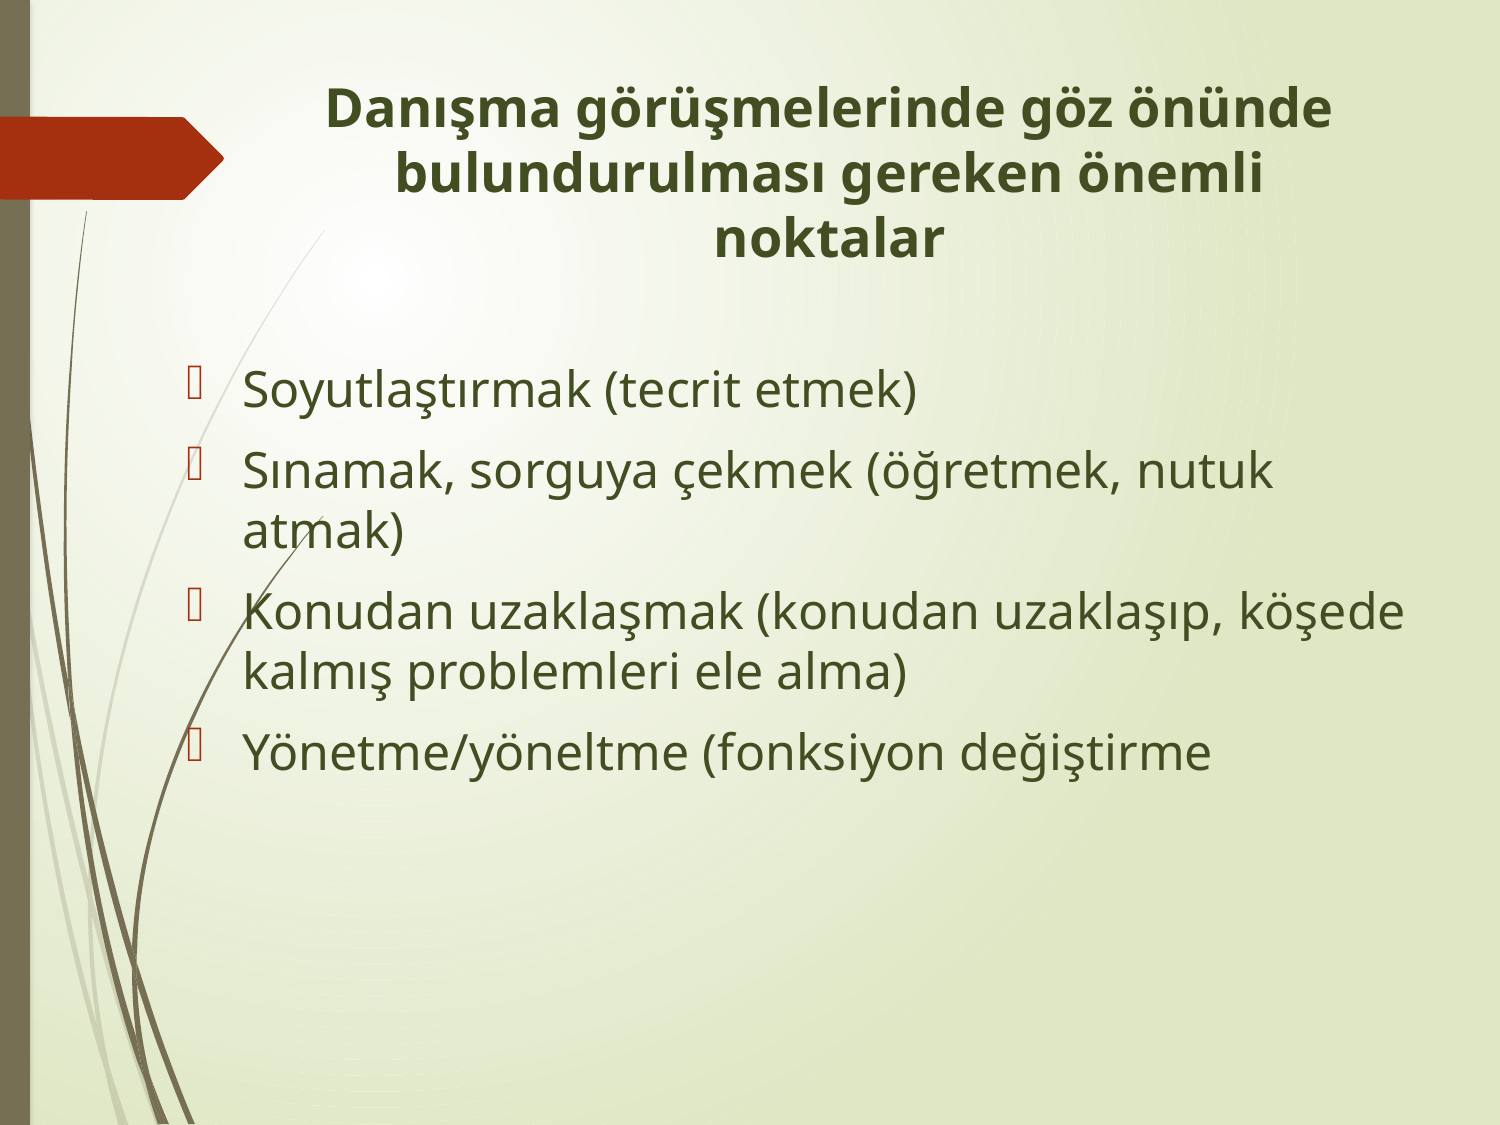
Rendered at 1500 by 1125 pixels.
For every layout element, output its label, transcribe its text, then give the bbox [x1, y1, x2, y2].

title Danışma görüşmelerinde göz önünde bulundurulması gereken önemli noktalar [289, 66, 1371, 277]
list Soyutlaştırmak (tecrit etmek) Sınamak, sorguya çekmek (öğretmek, nutuk atmak) Konudan uzaklaşmak (konudan uzaklaşıp, köşede kalmış problemleri ele alma) Yönetme/yöneltme (fonksiyon değiştirme [171, 349, 1430, 970]
